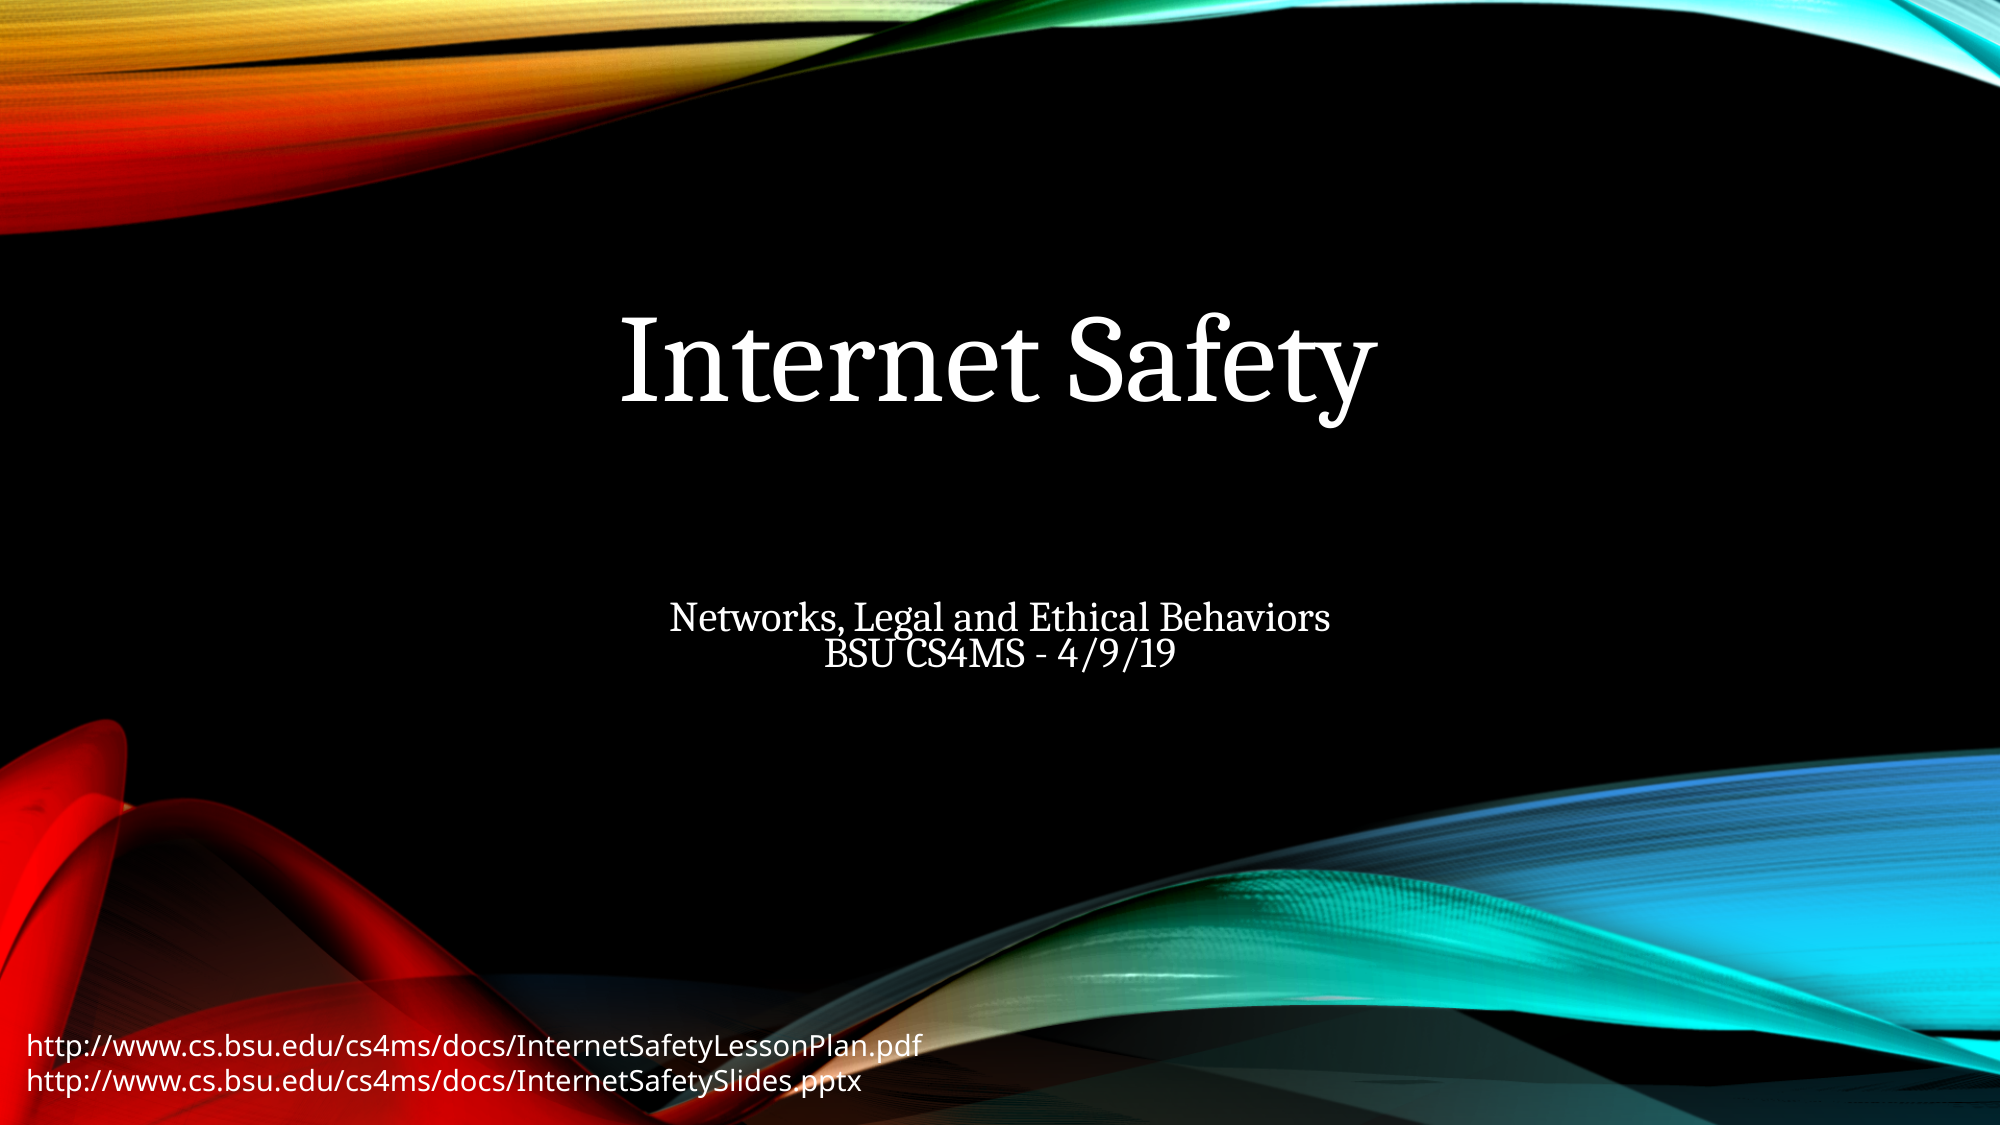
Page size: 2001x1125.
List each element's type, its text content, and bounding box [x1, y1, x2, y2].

subtitle Networks, Legal and Ethical Behaviors BSU CS4MS - 4/9/19 [225, 595, 1775, 709]
title Internet Safety [287, 99, 1711, 436]
picture [0, 0, 2000, 237]
picture [0, 717, 2000, 1125]
text_box http://www.cs.bsu.edu/cs4ms/docs/InternetSafetyLessonPlan.pdf http://www.cs.bsu.edu/cs4ms/docs/InternetSafetySlides.pptx [11, 1012, 1316, 1125]
